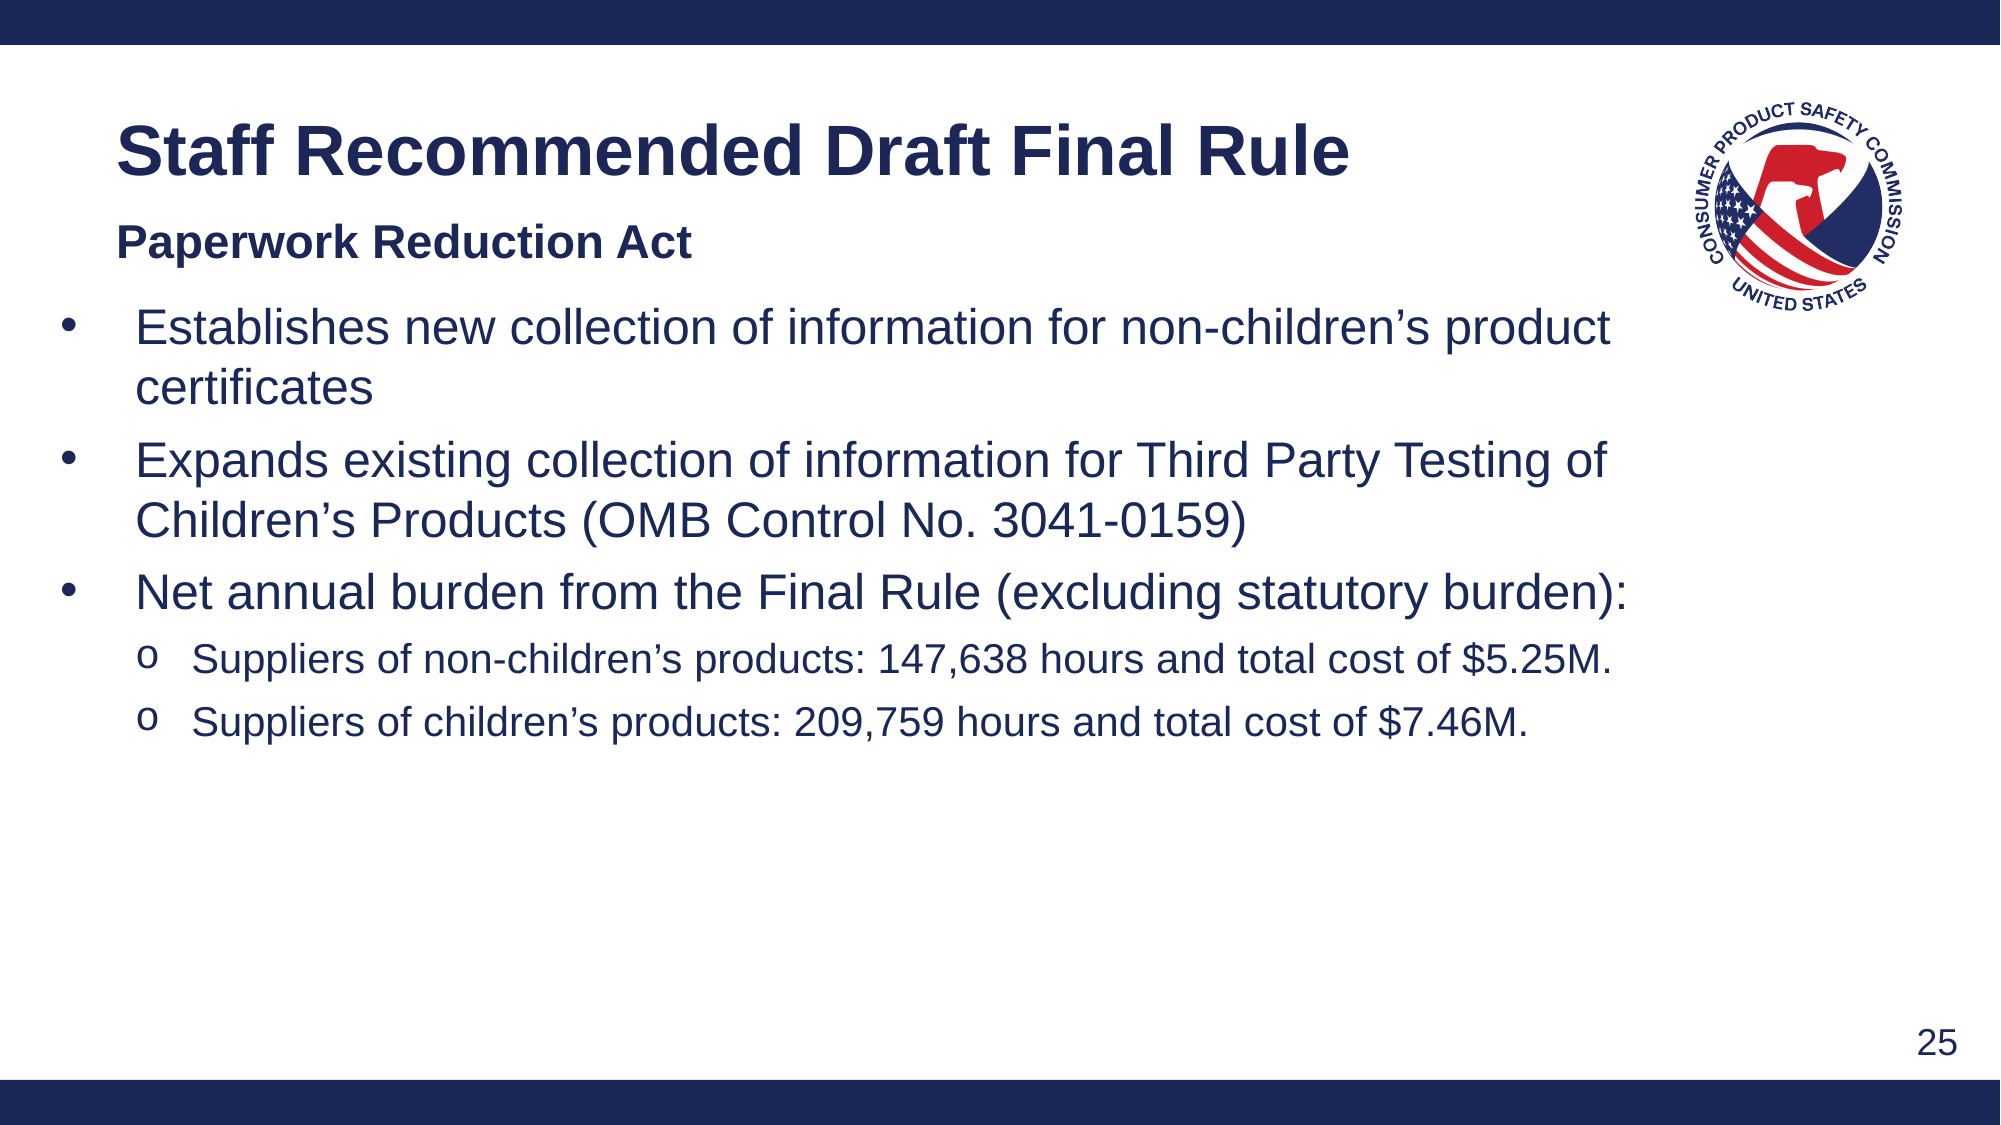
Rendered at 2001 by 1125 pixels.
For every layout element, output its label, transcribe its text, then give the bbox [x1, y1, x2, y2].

picture [1695, 102, 1902, 311]
list Establishes new collection of information for non-children’s product certificates Expands existing collection of information for Third Party Testing of Children’s Products (OMB Control No. 3041-0159) Net annual burden from the Final Rule (excluding statutory burden): Suppliers of non-children’s products: 147,638 hours and total cost of $5.25M. Suppliers of children’s products: 209,759 hours and total cost of $7.46M. [45, 286, 1844, 1013]
text_box Staff Recommended Draft Final Rule Paperwork Reduction Act [100, 94, 1651, 278]
